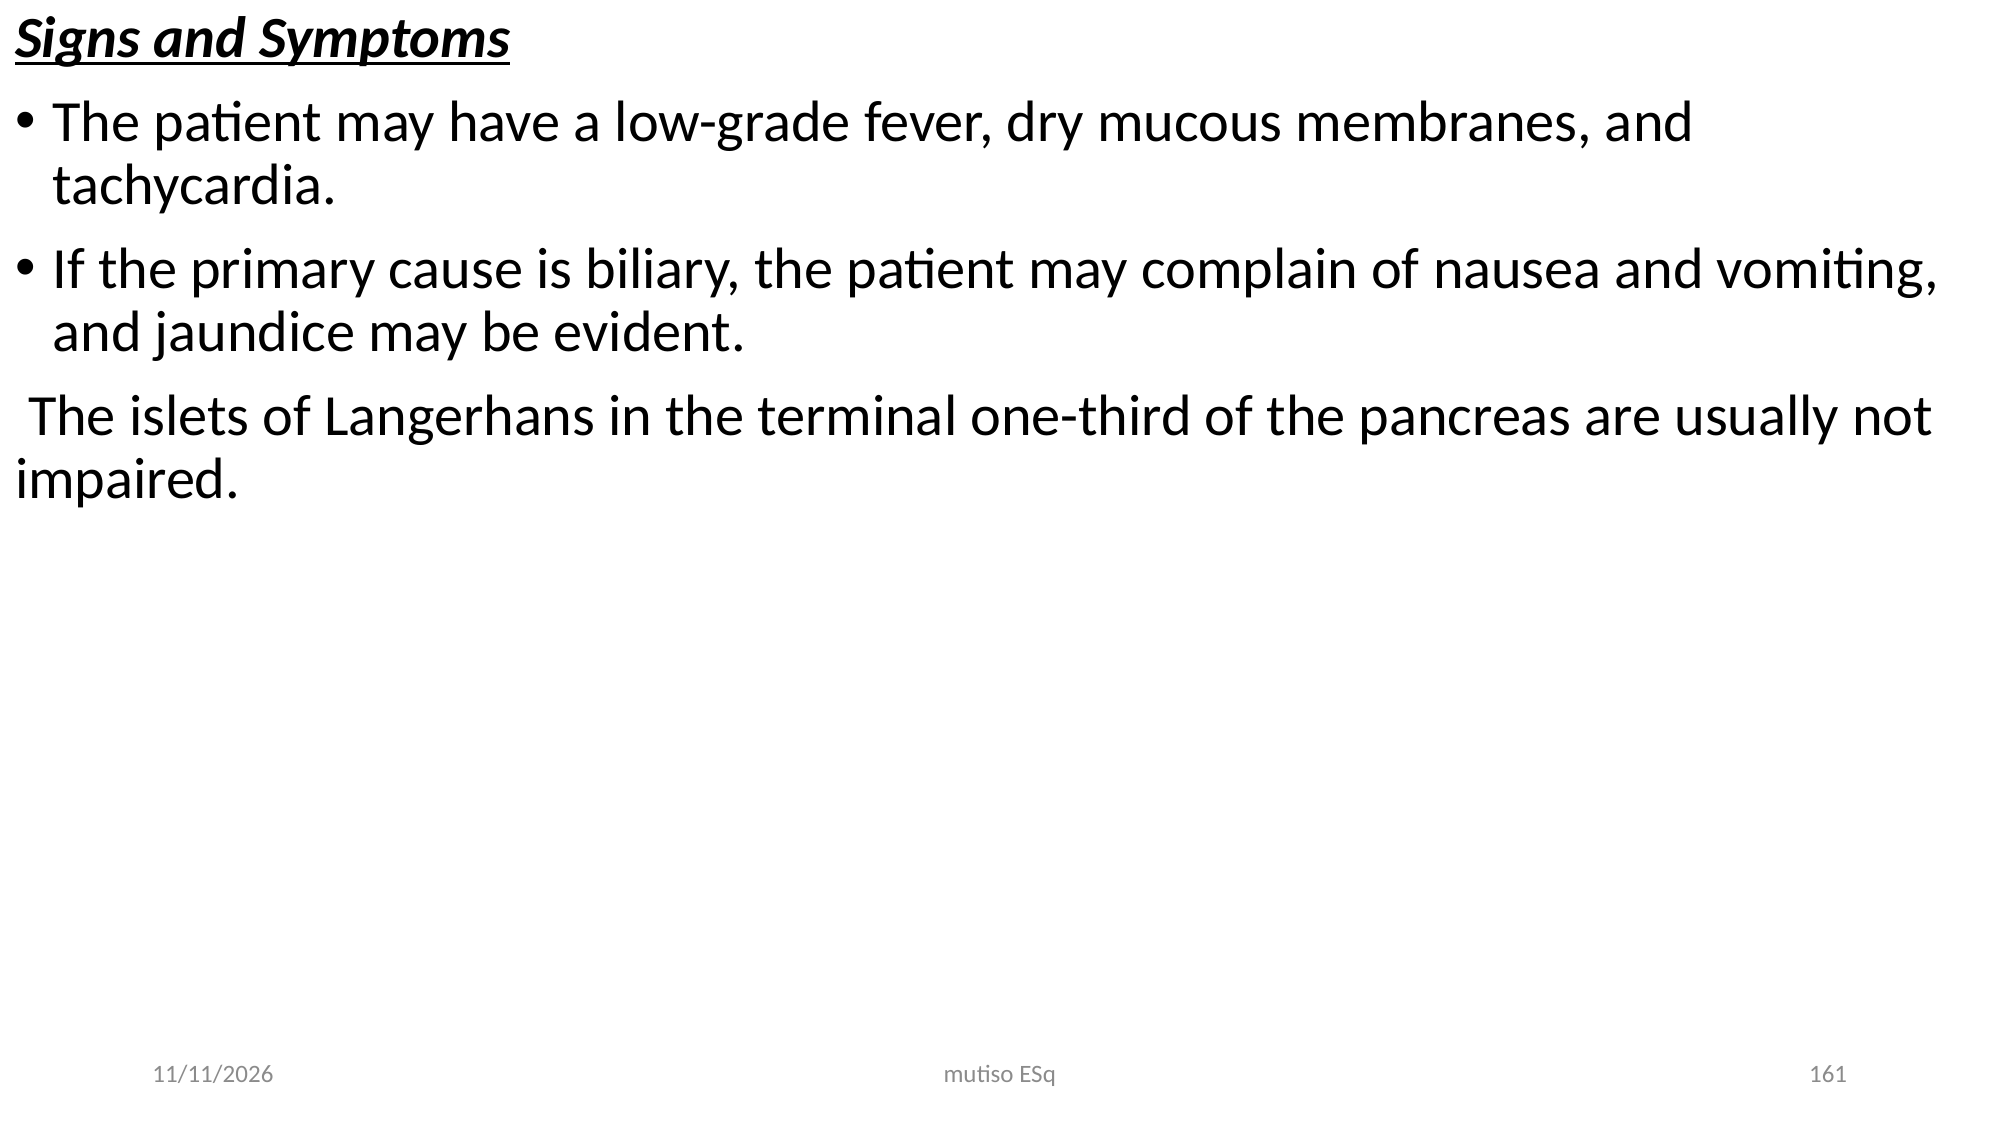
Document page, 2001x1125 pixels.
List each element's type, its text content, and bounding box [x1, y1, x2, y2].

slide_number 161 [1412, 1042, 1863, 1103]
footer mutiso ESq [662, 1042, 1338, 1103]
list Signs and Symptoms The patient may have a low-grade fever, dry mucous membranes, and tachycardia. If the primary cause is biliary, the patient may complain of nausea and vomiting, and jaundice may be evident. The islets of Langerhans in the terminal one-third of the pancreas are usually not impaired. [0, 0, 2000, 1125]
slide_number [137, 1042, 588, 1103]
